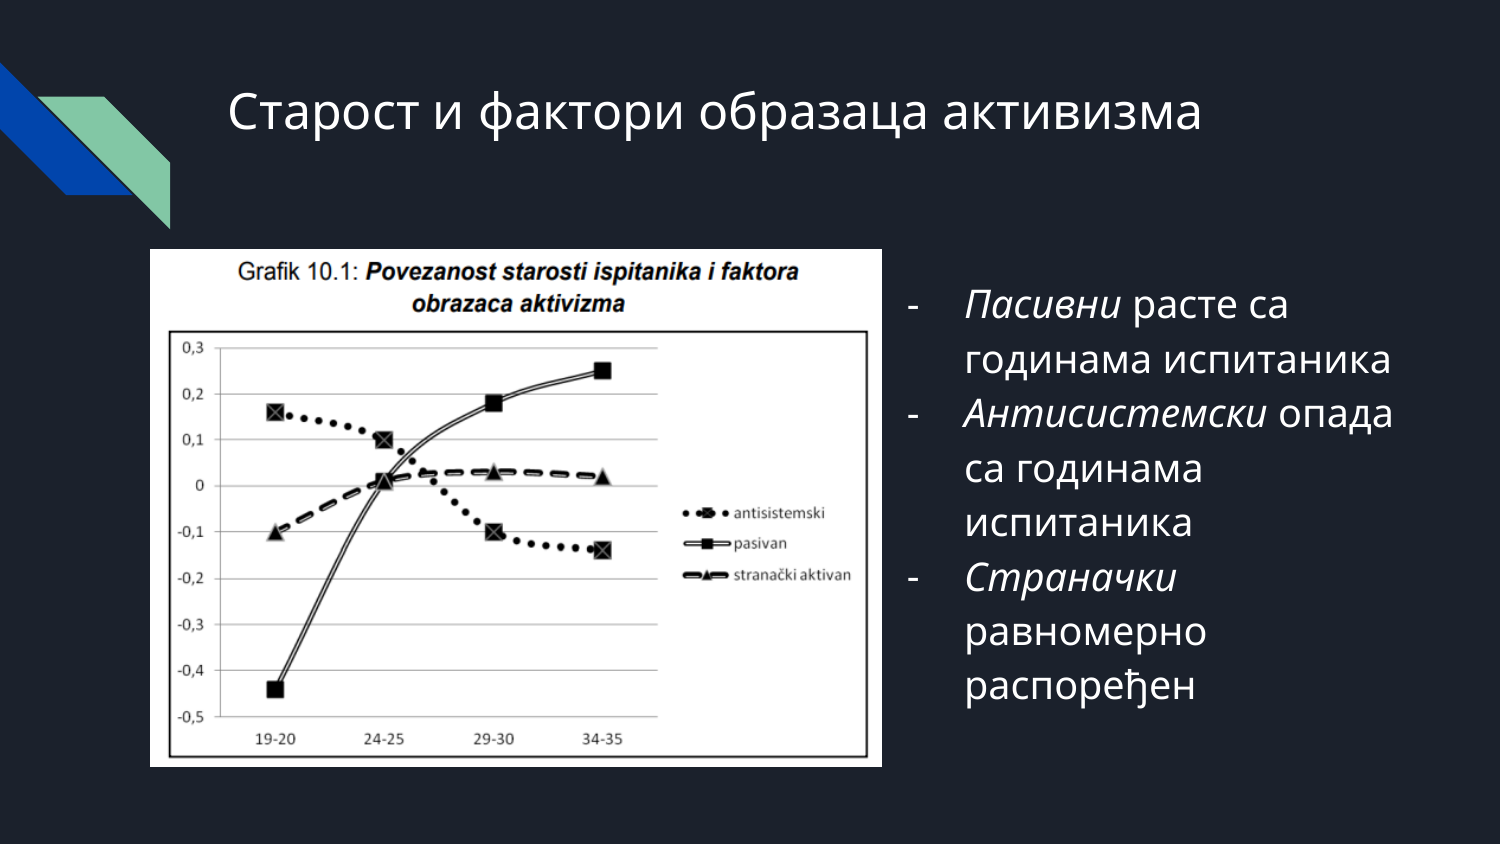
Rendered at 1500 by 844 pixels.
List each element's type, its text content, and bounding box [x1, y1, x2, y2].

title Старост и фактори образаца активизма [212, 64, 1368, 215]
picture [150, 249, 882, 767]
list Пасивни расте са годинама испитаника Антисистемски опада са годинама испитаника Страначки равномерно распоређен [886, 257, 1433, 735]
